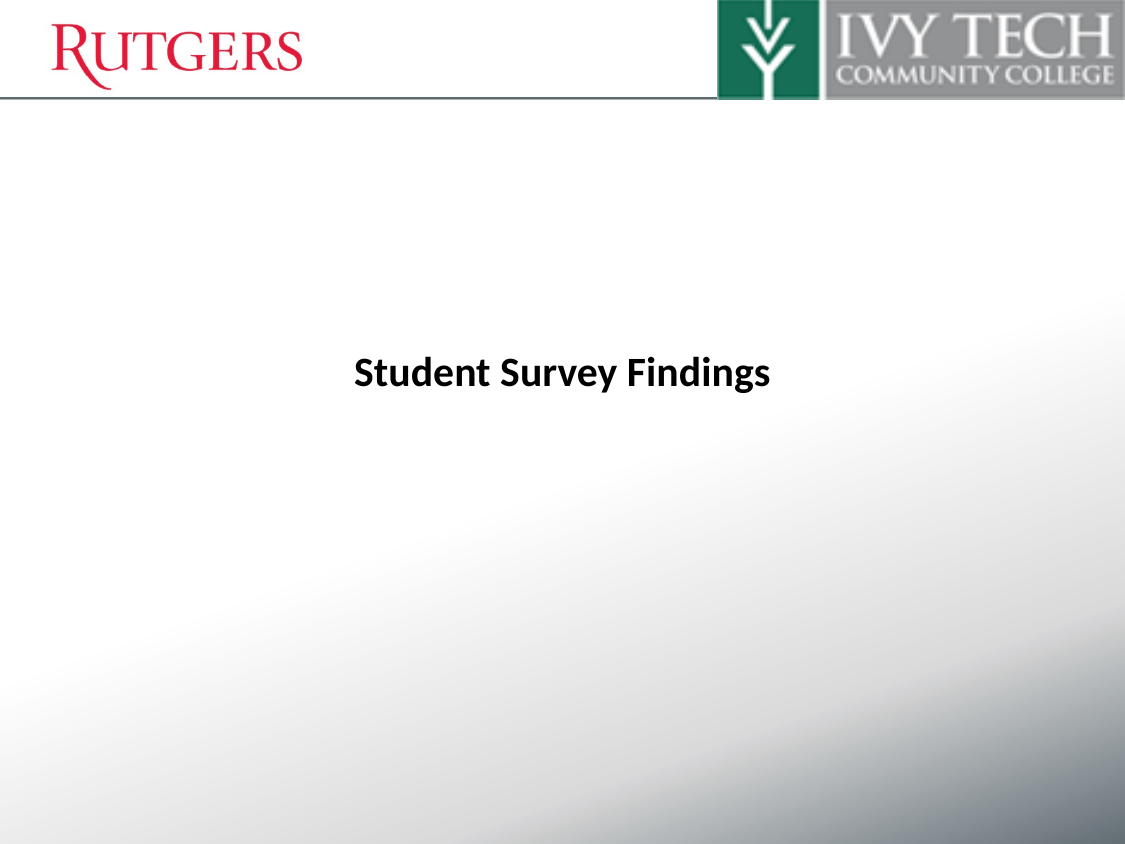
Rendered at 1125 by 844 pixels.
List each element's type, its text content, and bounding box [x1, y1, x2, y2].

list Student Survey Findings [77, 224, 1048, 760]
picture [0, 0, 1125, 844]
